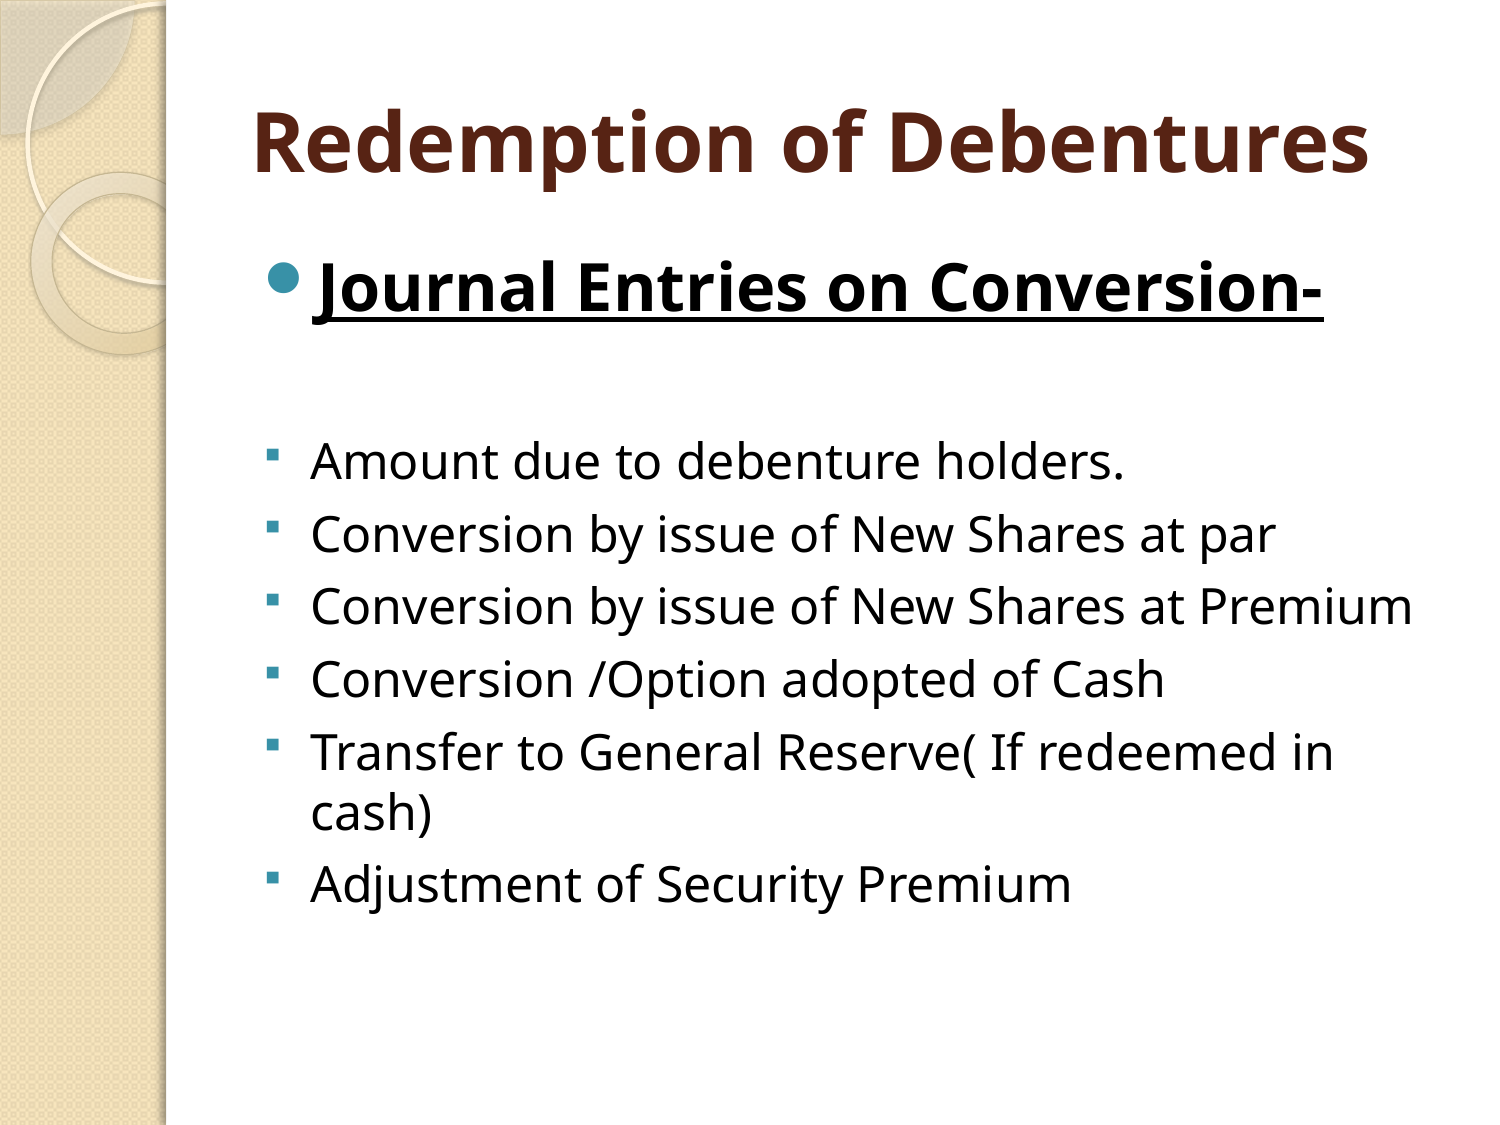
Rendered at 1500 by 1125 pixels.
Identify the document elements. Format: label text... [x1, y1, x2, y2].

list Journal Entries on Conversion- Amount due to debenture holders. Conversion by issue of New Shares at par Conversion by issue of New Shares at Premium Conversion /Option adopted of Cash Transfer to General Reserve( If redeemed in cash) Adjustment of Security Premium [235, 237, 1466, 1025]
title Redemption of Debentures [235, 45, 1466, 233]
